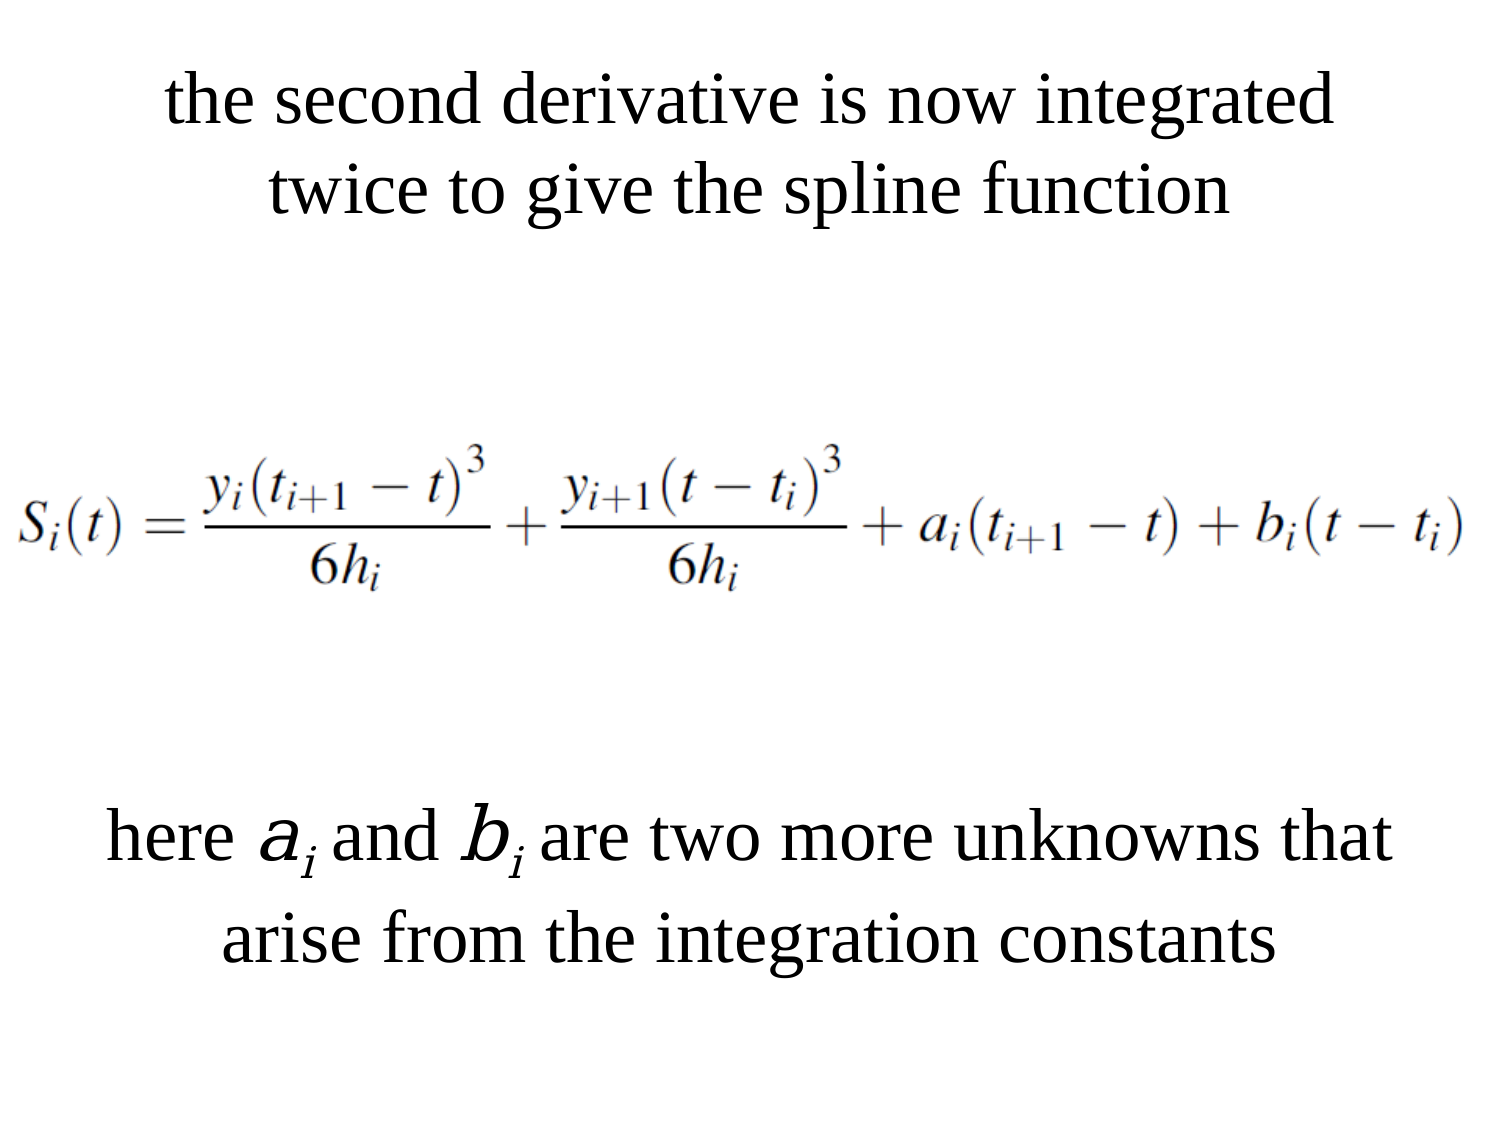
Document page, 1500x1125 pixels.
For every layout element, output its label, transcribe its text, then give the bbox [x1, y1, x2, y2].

text_box here ai and bi are two more unknowns that arise from the integration constants [74, 787, 1425, 975]
title the second derivative is now integrated twice to give the spline function [75, 45, 1425, 233]
picture [0, 374, 1488, 638]
